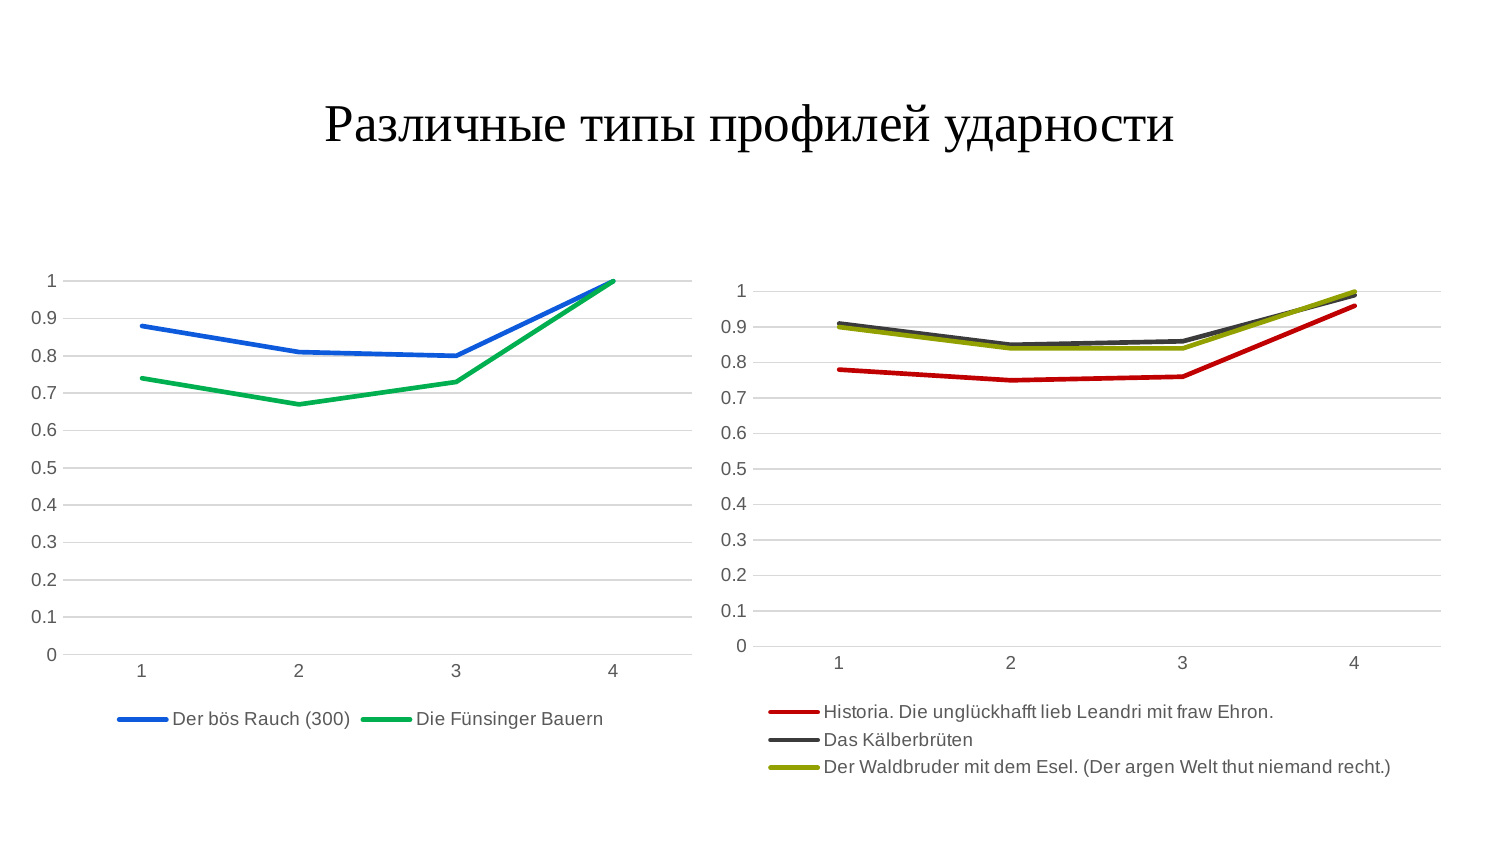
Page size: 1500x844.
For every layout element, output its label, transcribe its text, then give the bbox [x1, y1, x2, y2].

chart [16, 260, 1456, 785]
title Различные типы профилей ударности [51, 72, 1449, 167]
